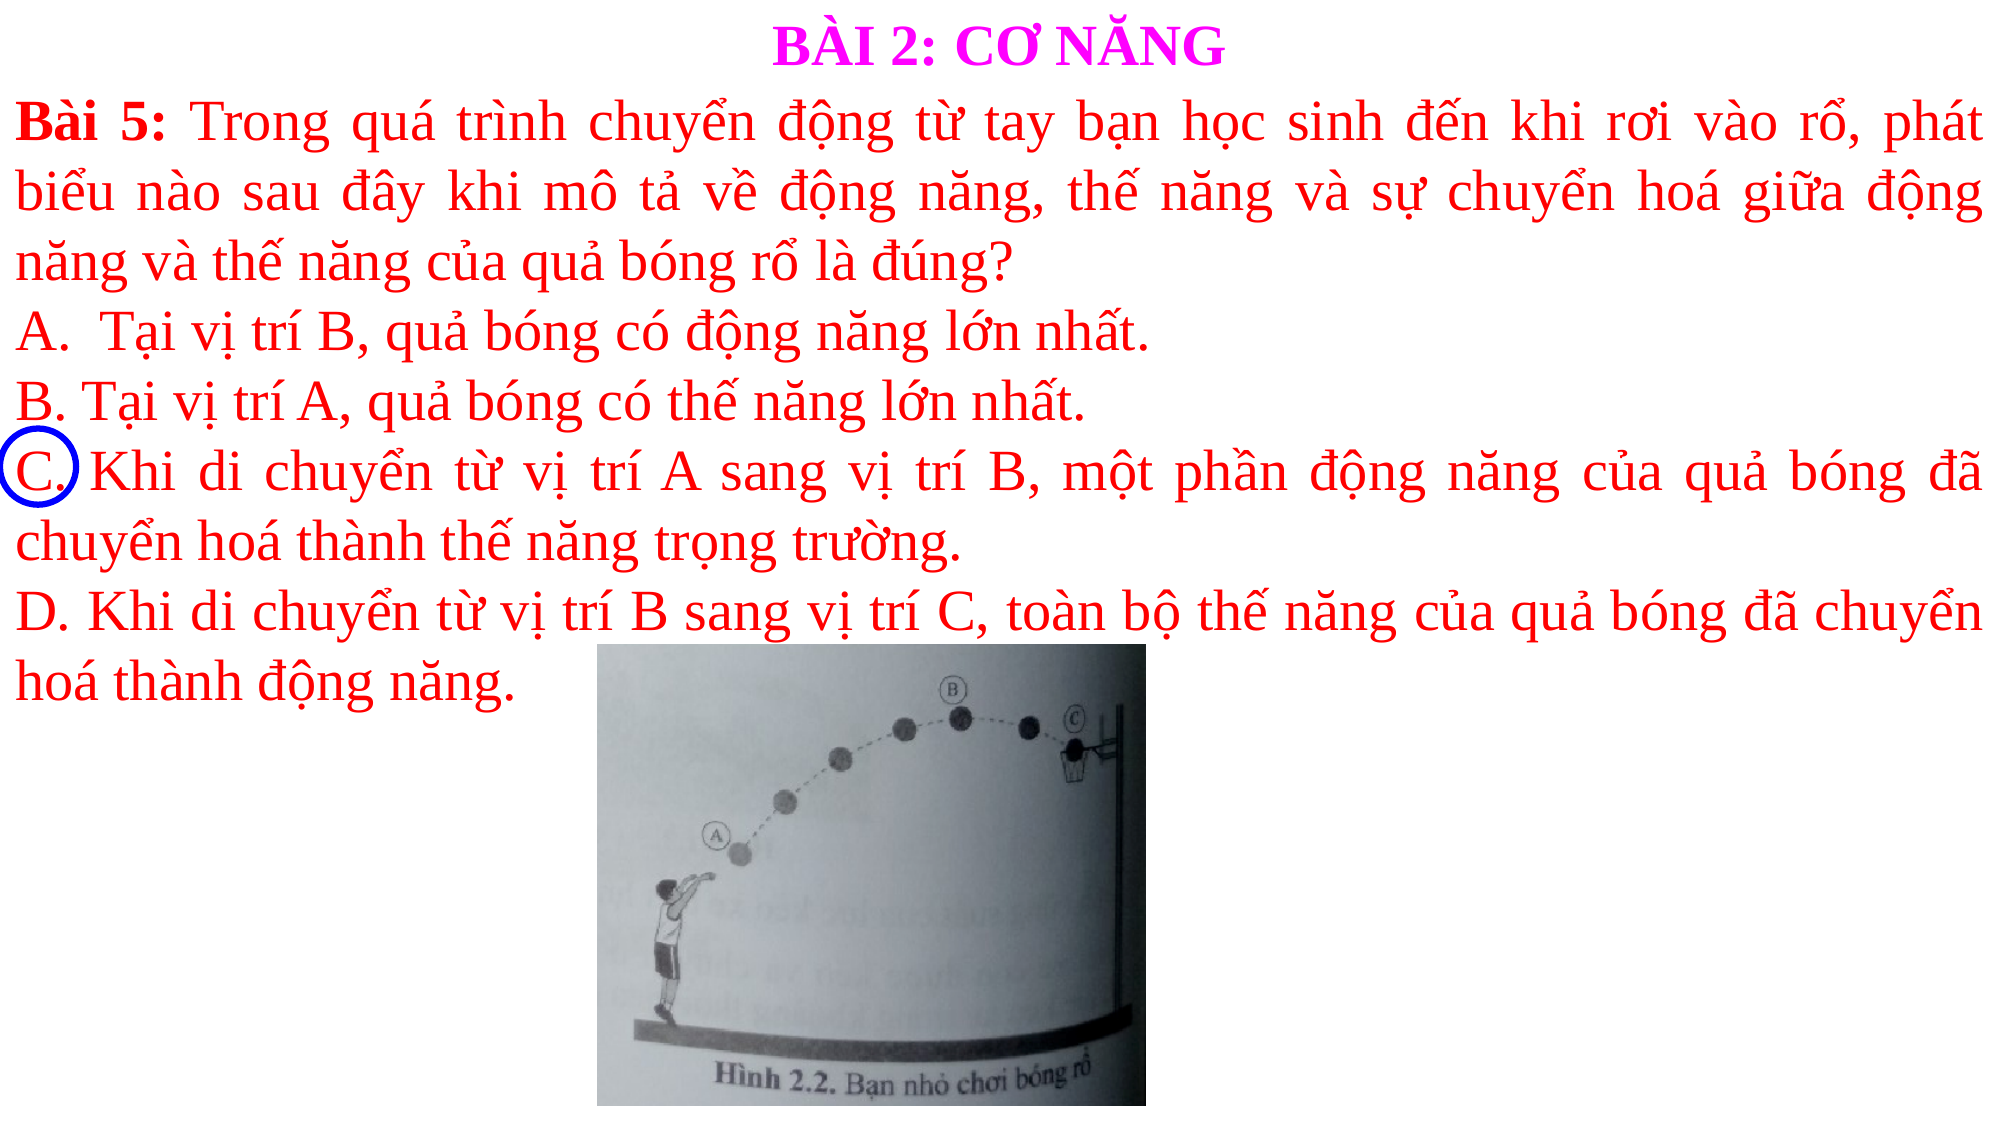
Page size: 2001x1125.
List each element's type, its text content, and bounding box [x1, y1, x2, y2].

text_box BÀI 2: CƠ NĂNG [0, 0, 2000, 85]
picture [597, 644, 1146, 1107]
text_box [0, 427, 78, 506]
text_box Bài 5: Trong quá trình chuyển động từ tay bạn học sinh đến khi rơi vào rổ, phát biểu nào sau đây khi mô tả về động năng, thế năng và sự chuyển hoá giữa động năng và thế năng của quả bóng rổ là đúng? Tại vị trí B, quả bóng có động năng lớn nhất. B. Tại vị trí A, quả bóng có thế năng lớn nhất. C. Khi di chuyển từ vị trí A sang vị trí B, một phần động năng của quả bóng đã chuyển hoá thành thế năng trọng trường. D. Khi di chuyển từ vị trí B sang vị trí C, toàn bộ thế năng của quả bóng đã chuyển hoá thành động năng. [0, 85, 2000, 720]
